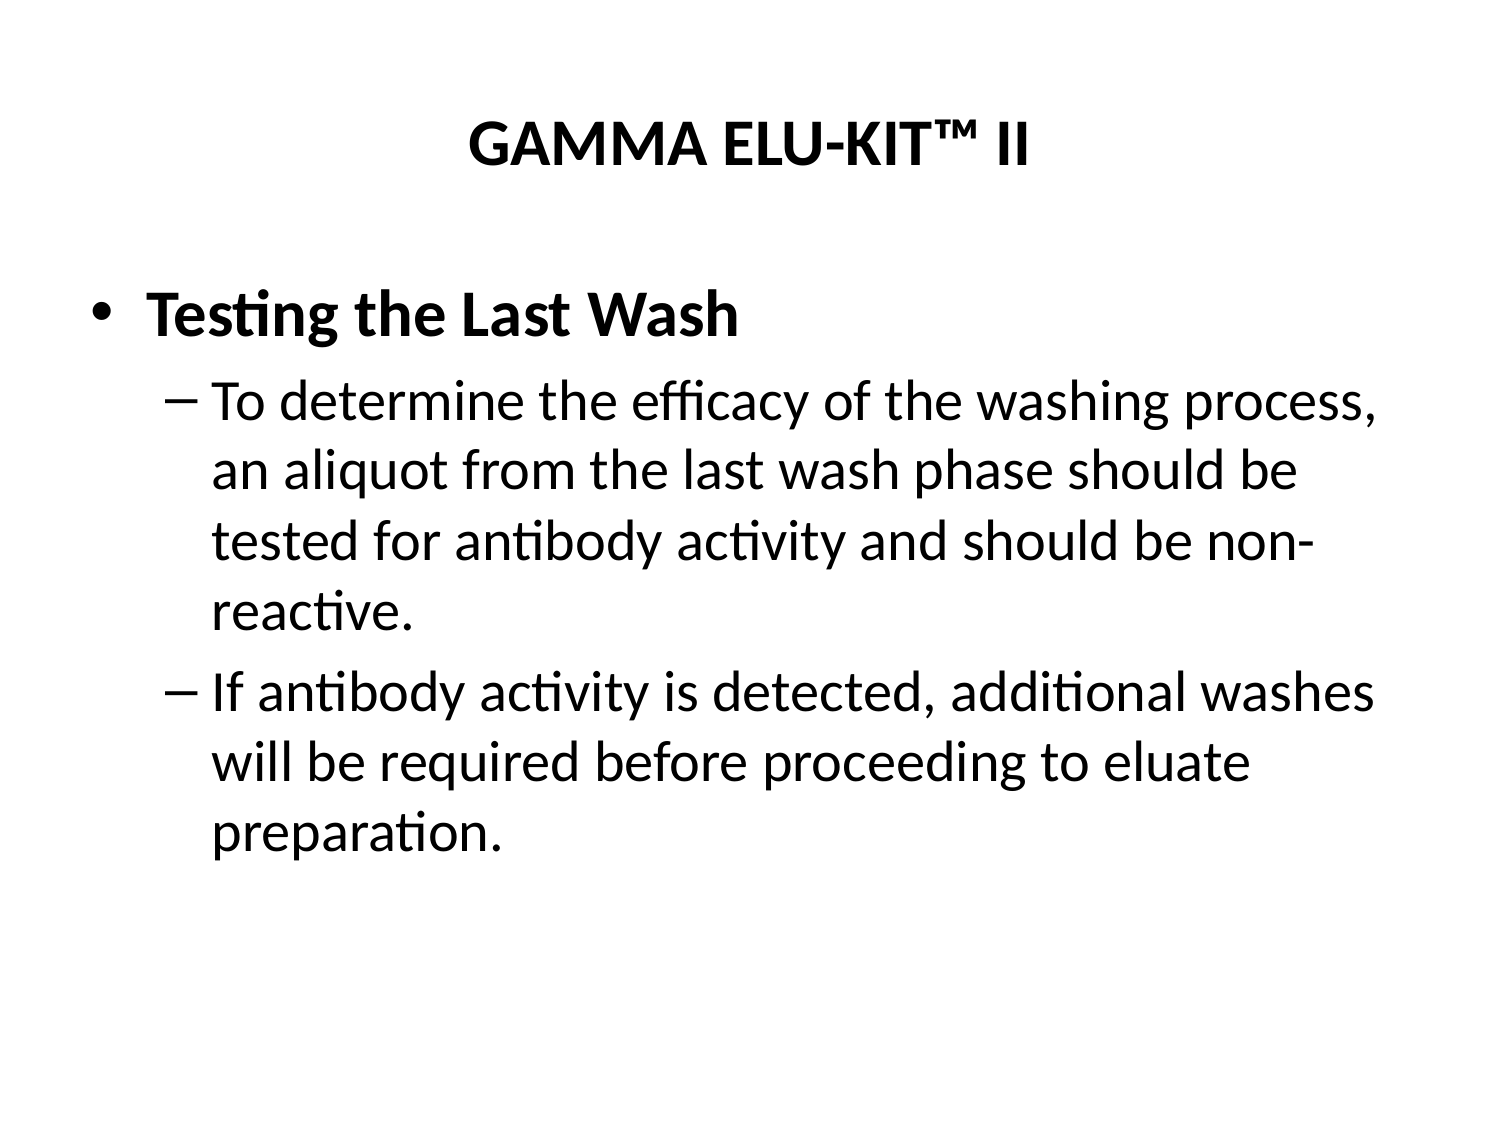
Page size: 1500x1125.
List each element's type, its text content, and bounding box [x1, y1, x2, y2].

title GAMMA ELU-KIT™ II [75, 45, 1425, 233]
list Testing the Last Wash To determine the efficacy of the washing process, an aliquot from the last wash phase should be tested for antibody activity and should be non-reactive. If antibody activity is detected, additional washes will be required before proceeding to eluate preparation. [75, 262, 1425, 1005]
